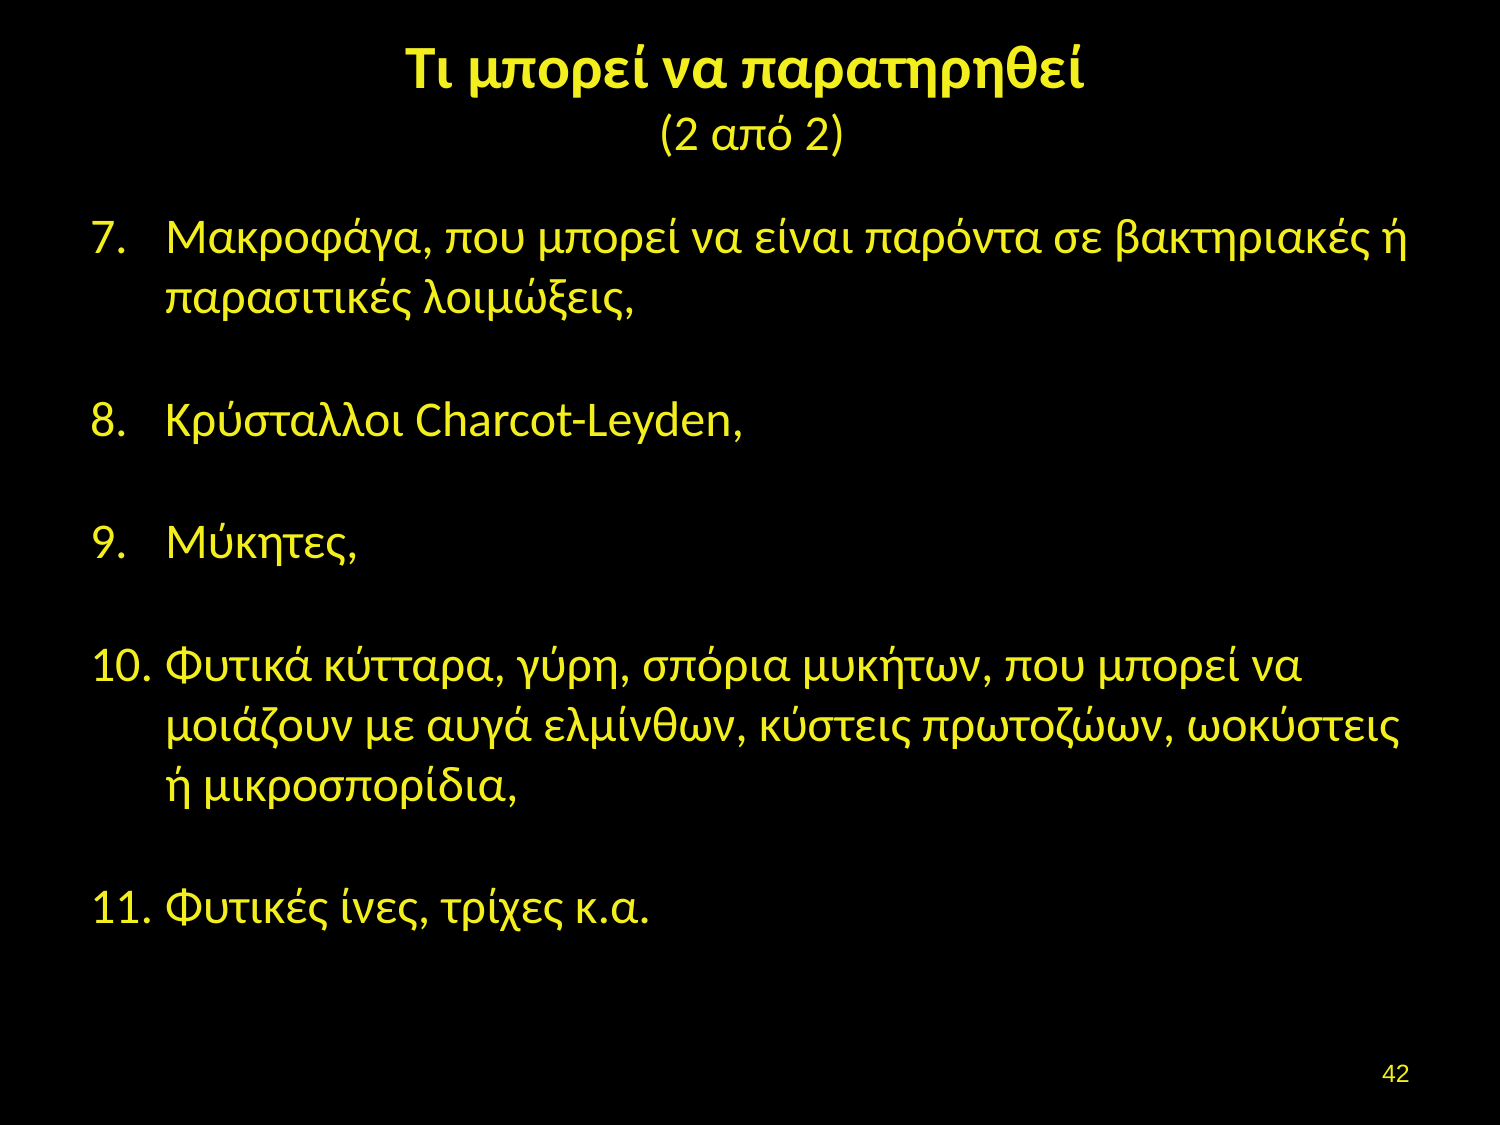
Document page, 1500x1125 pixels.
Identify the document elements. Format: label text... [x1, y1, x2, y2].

title Τι μπορεί να παρατηρηθεί (2 από 2) [76, 19, 1427, 169]
list Μακροφάγα, που μπορεί να είναι παρόντα σε βακτηριακές ή παρασιτικές λοιμώξεις, Κρύσταλλοι Charcot-Leyden, Μύκητες, Φυτικά κύτταρα, γύρη, σπόρια μυκήτων, που μπορεί να μοιάζουν με αυγά ελμίνθων, κύστεις πρωτοζώων, ωοκύστεις ή μικροσπορίδια, Φυτικές ίνες, τρίχες κ.α. [75, 196, 1425, 1024]
slide_number 41 [1074, 1042, 1425, 1103]
